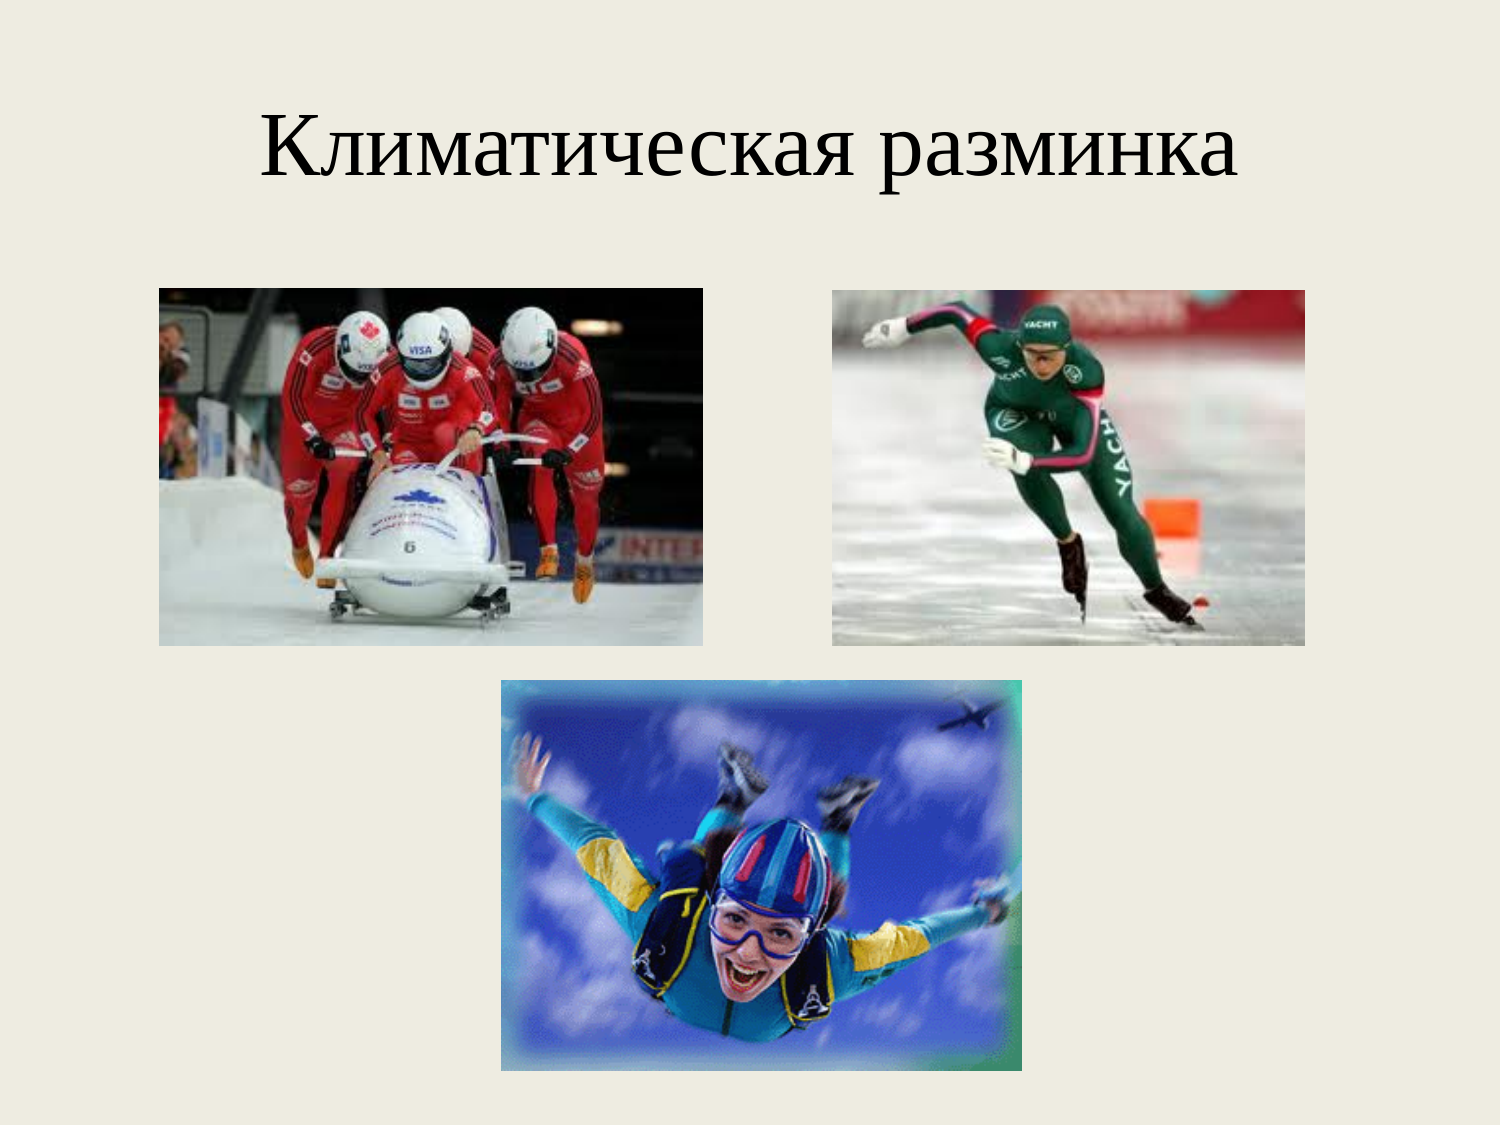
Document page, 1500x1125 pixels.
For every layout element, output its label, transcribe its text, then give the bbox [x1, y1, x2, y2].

picture [159, 287, 704, 646]
picture [832, 290, 1305, 646]
picture [501, 680, 1022, 1071]
title Климатическая разминка [74, 44, 1426, 233]
